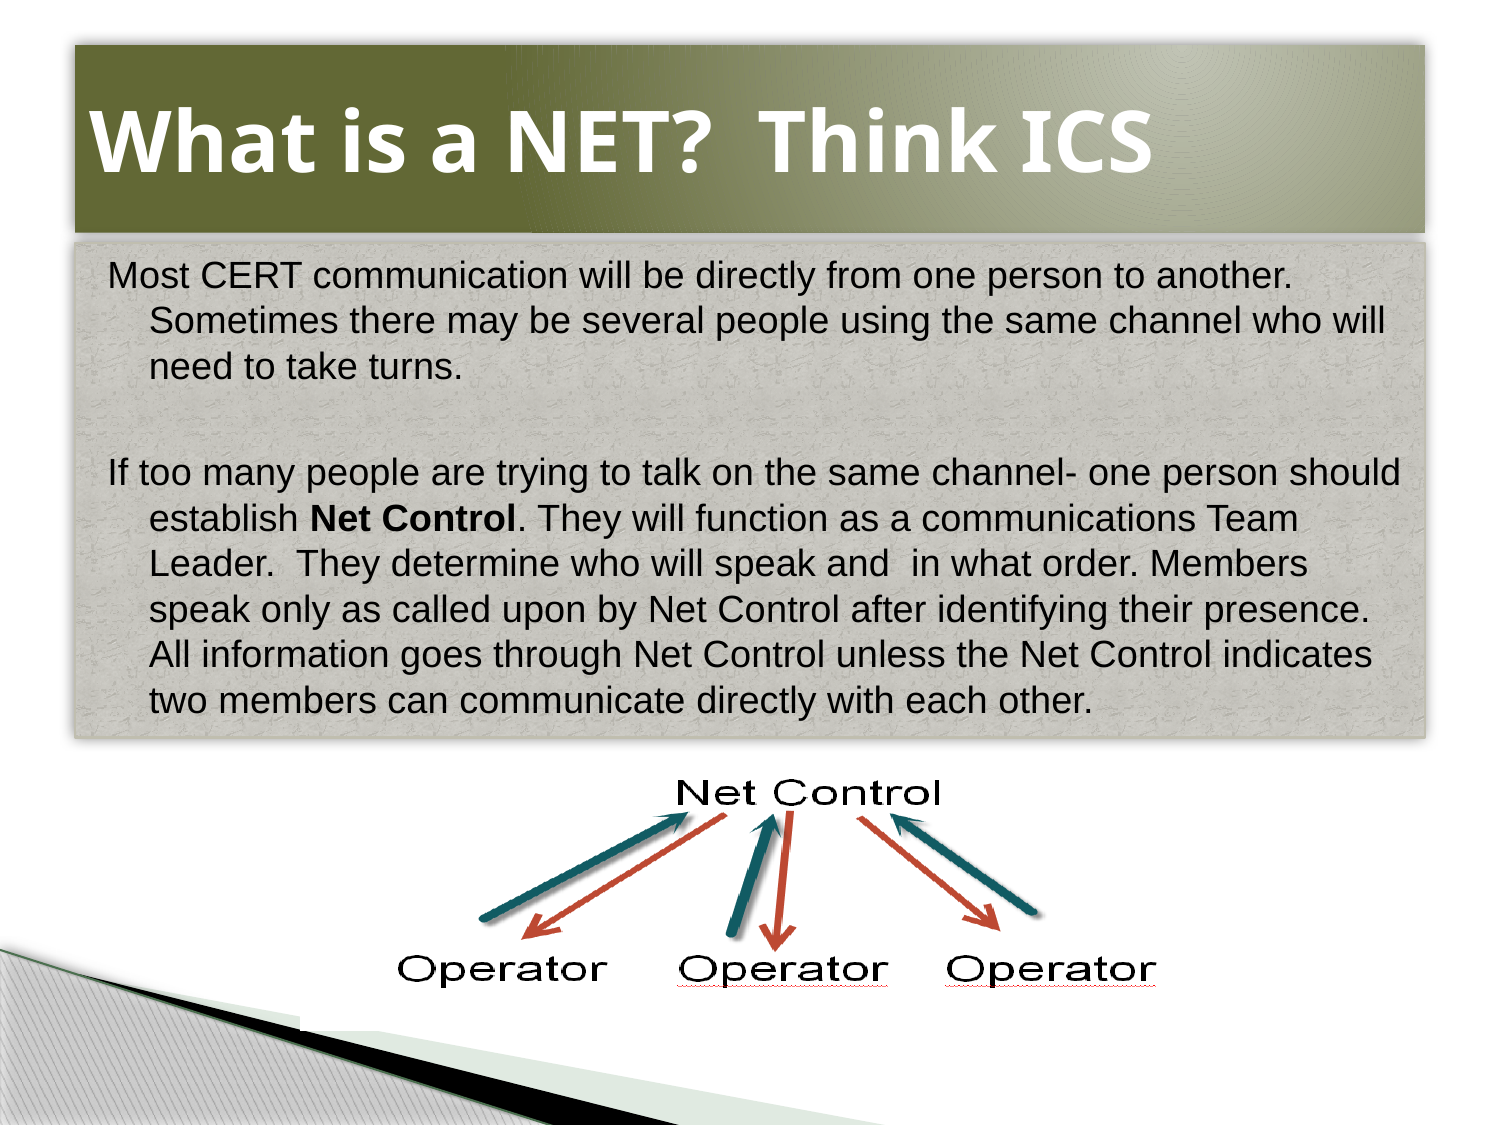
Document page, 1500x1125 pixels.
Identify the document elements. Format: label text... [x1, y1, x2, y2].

title What is a NET? Think ICS [75, 45, 1425, 233]
picture [299, 728, 1425, 1032]
list Most CERT communication will be directly from one person to another. Sometimes there may be several people using the same channel who will need to take turns. If too many people are trying to talk on the same channel- one person should establish Net Control. They will function as a communications Team Leader. They determine who will speak and in what order. Members speak only as called upon by Net Control after identifying their presence. All information goes through Net Control unless the Net Control indicates two members can communicate directly with each other. [74, 242, 1426, 739]
